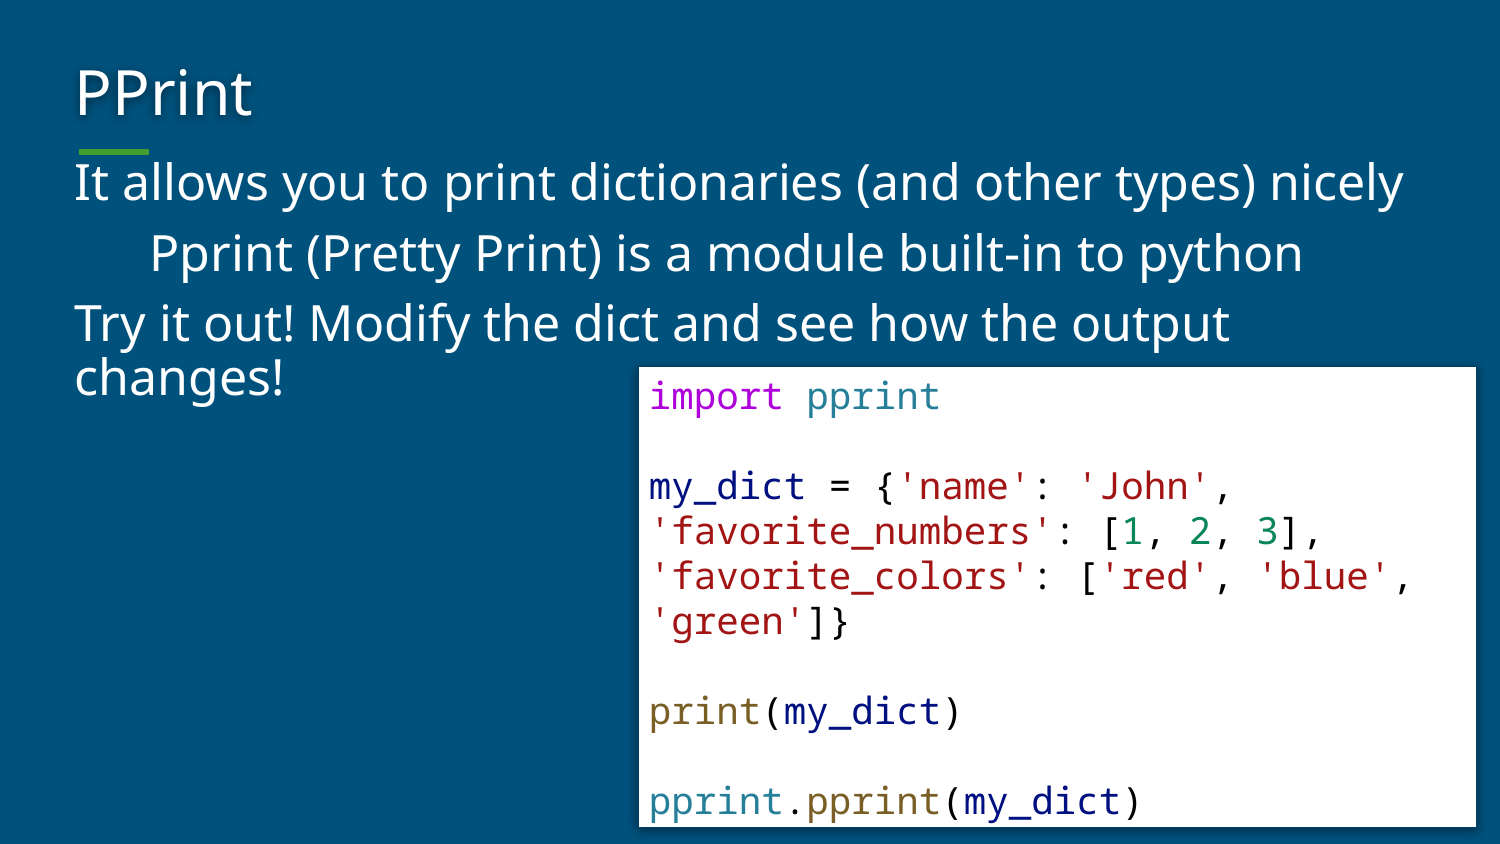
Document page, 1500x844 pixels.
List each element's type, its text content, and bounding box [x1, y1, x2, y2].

title PPrint [63, 39, 1437, 151]
text_box import pprint my_dict = {'name': 'John', 'favorite_numbers': [1, 2, 3], 'favorite_colors': ['red', 'blue', 'green']} print(my_dict) pprint.pprint(my_dict) [637, 366, 1478, 828]
list It allows you to print dictionaries (and other types) nicely Pprint (Pretty Print) is a module built-in to python Try it out! Modify the dict and see how the output changes! [63, 151, 1437, 718]
